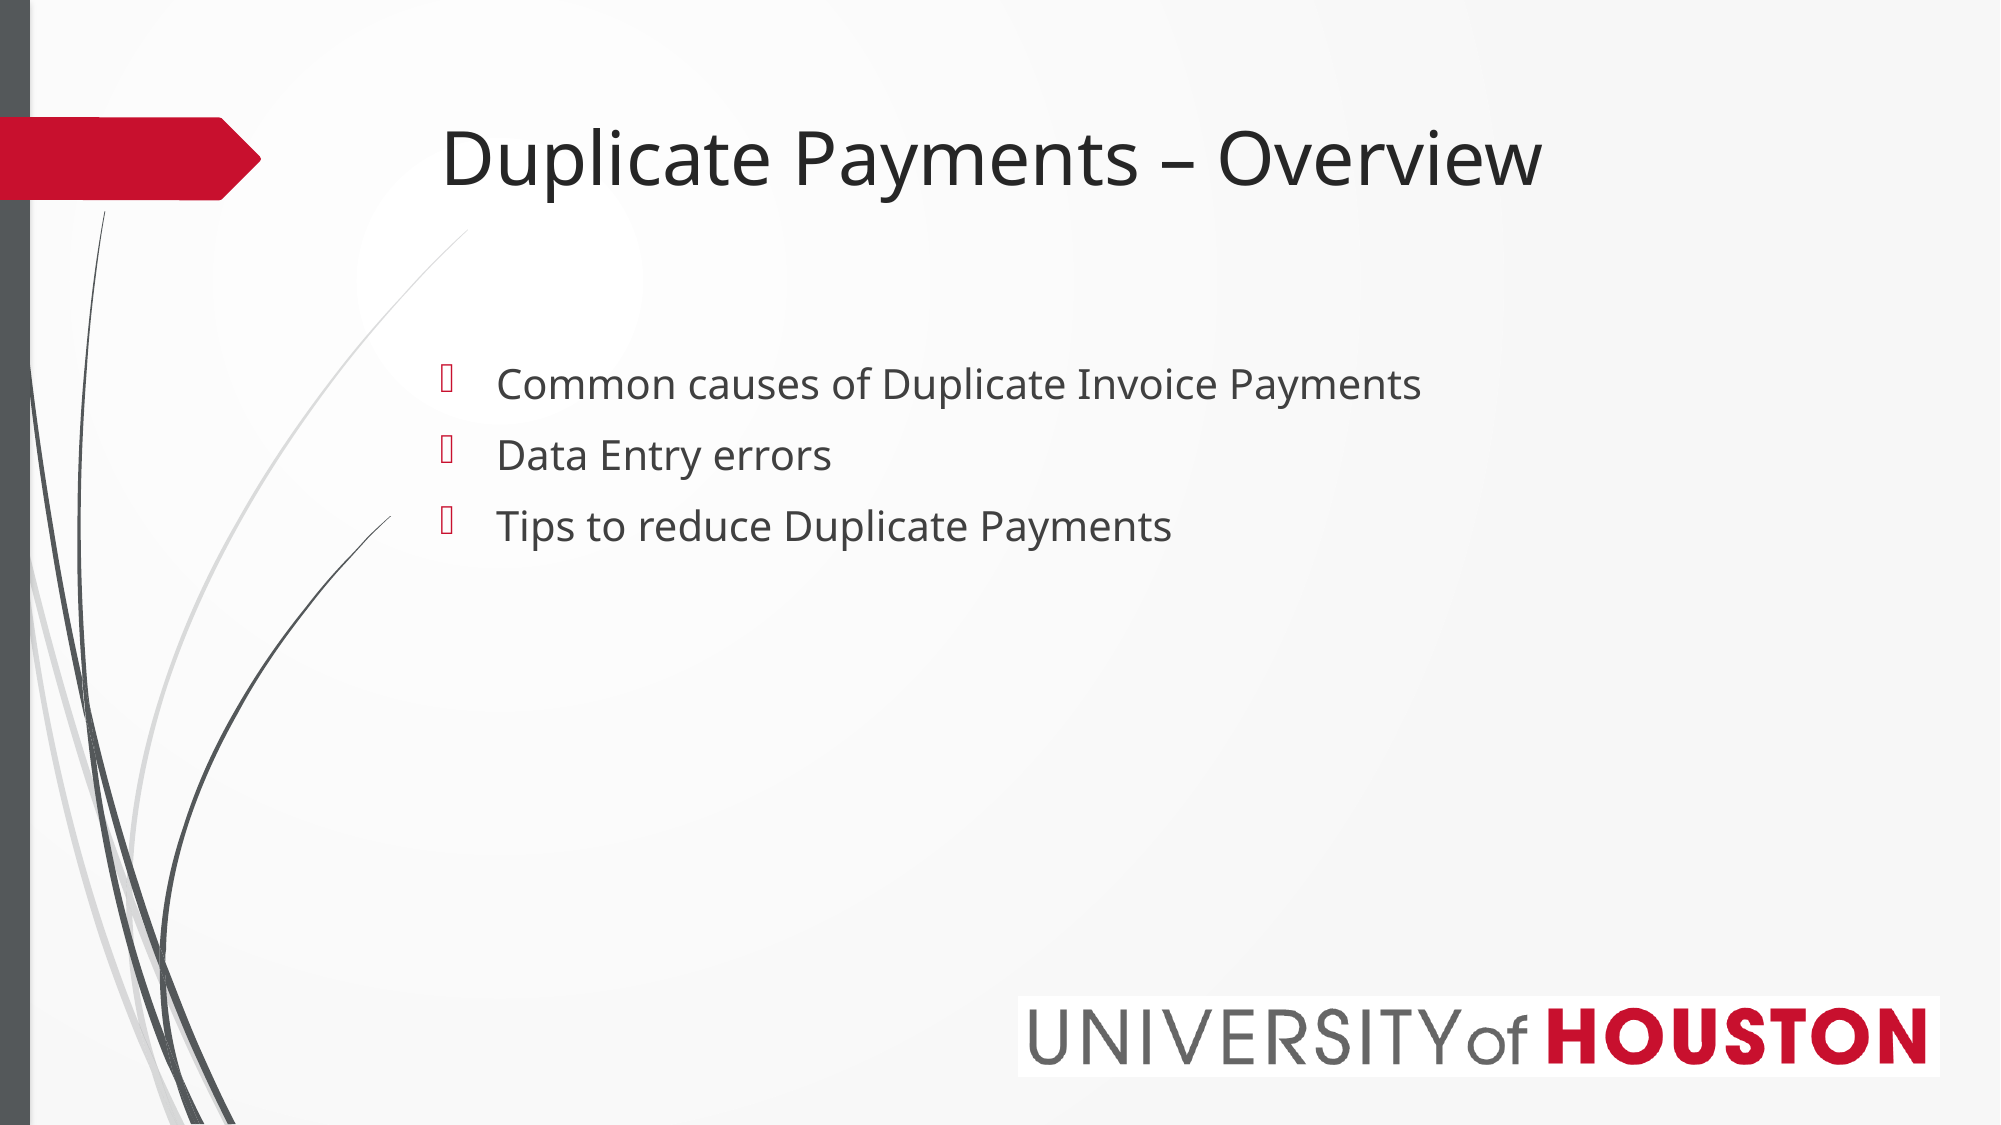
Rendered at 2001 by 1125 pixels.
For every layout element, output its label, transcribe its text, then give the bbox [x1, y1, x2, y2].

picture [1017, 996, 1940, 1078]
list Common causes of Duplicate Invoice Payments Data Entry errors Tips to reduce Duplicate Payments [424, 350, 1888, 970]
title Duplicate Payments – Overview [425, 102, 1888, 313]
